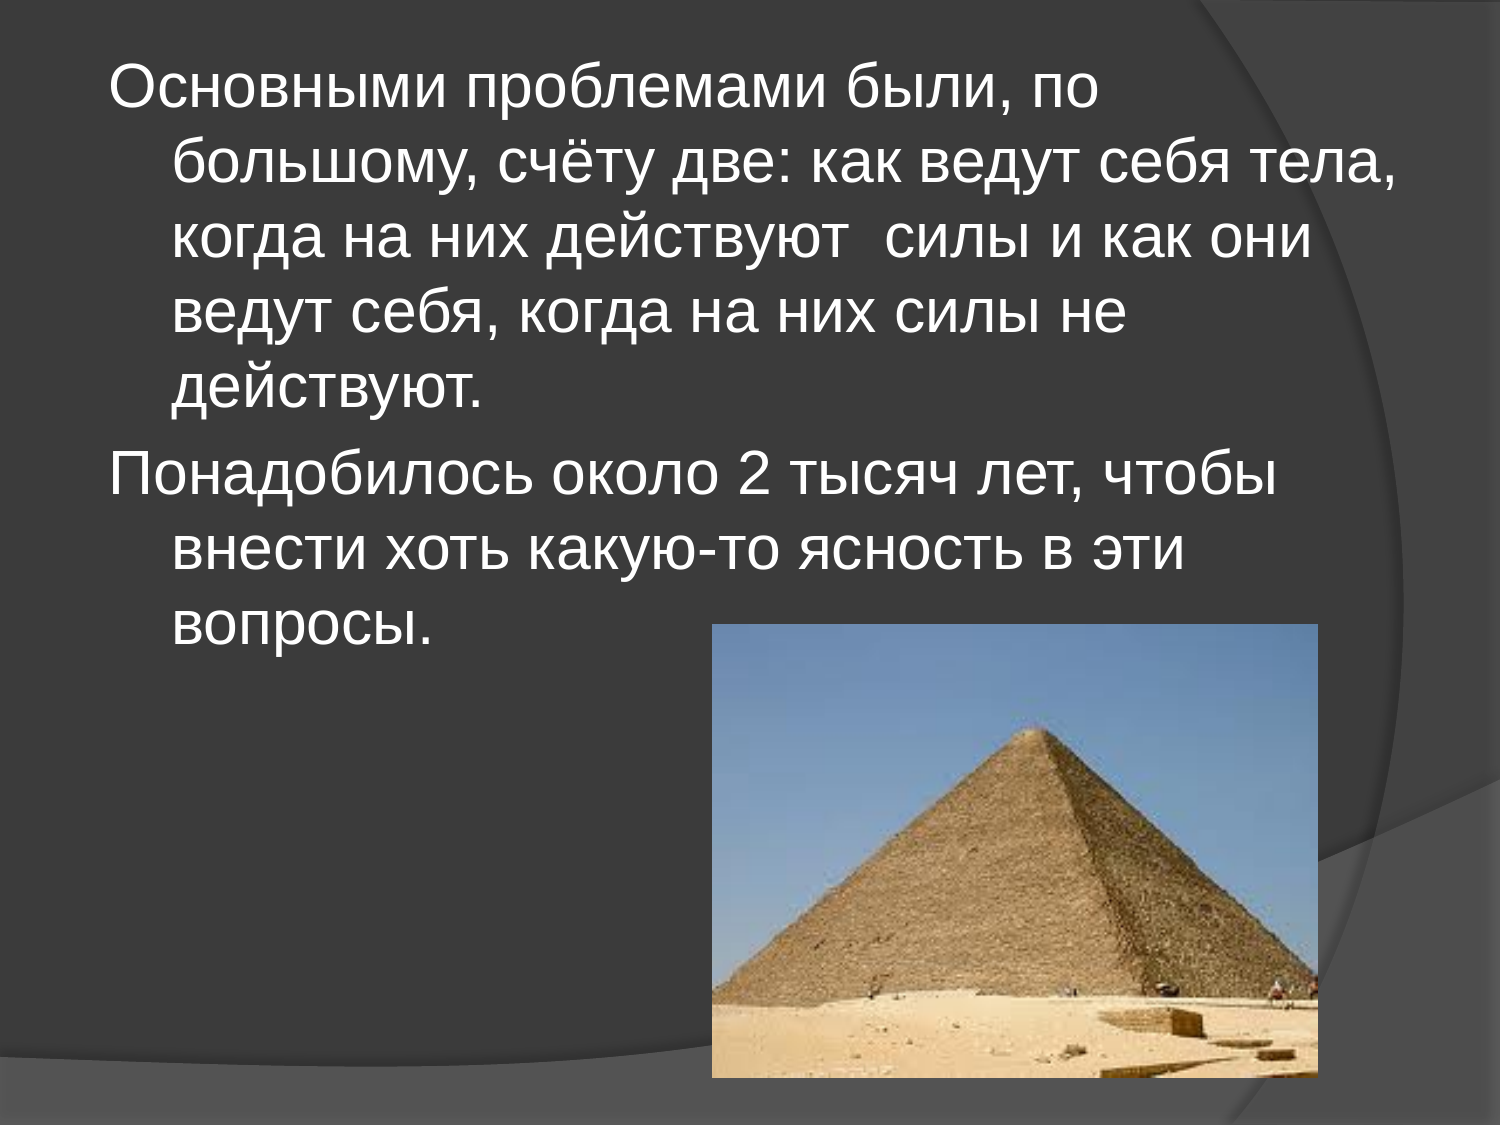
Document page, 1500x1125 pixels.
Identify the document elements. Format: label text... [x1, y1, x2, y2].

picture [712, 624, 1318, 1079]
list Основными проблемами были, по большому, счёту две: как ведут себя тела, когда на них действуют силы и как они ведут себя, когда на них силы не действуют. Понадобилось около 2 тысяч лет, чтобы внести хоть какую-то ясность в эти вопросы. [87, 37, 1426, 1043]
